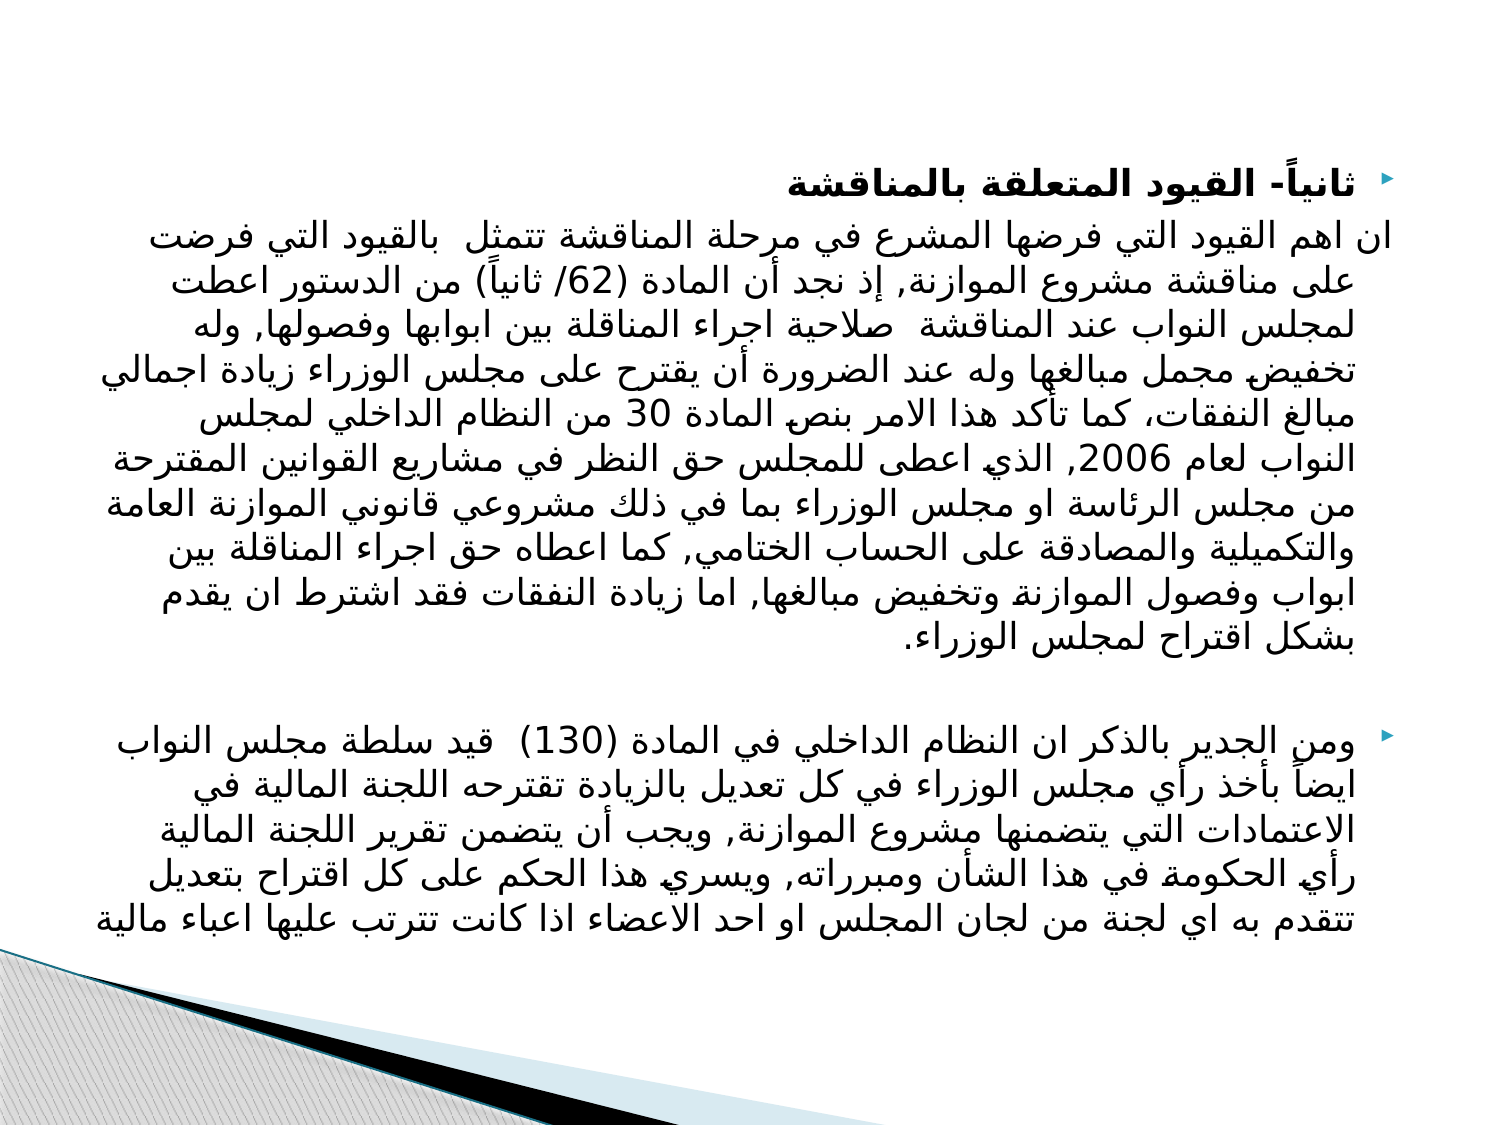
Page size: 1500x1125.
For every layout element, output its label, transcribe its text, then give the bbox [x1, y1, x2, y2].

list ثانياً- القيود المتعلقة بالمناقشة ان اهم القيود التي فرضها المشرع في مرحلة المناقشة تتمثل بالقيود التي فرضت على مناقشة مشروع الموازنة, إذ نجد أن المادة (62/ ثانياً) من الدستور اعطت لمجلس النواب عند المناقشة صلاحية اجراء المناقلة بين ابوابها وفصولها, وله تخفيض مجمل مبالغها وله عند الضرورة أن يقترح على مجلس الوزراء زيادة اجمالي مبالغ النفقات، كما تأكد هذا الامر بنص المادة 30 من النظام الداخلي لمجلس النواب لعام 2006, الذي اعطى للمجلس حق النظر في مشاريع القوانين المقترحة من مجلس الرئاسة او مجلس الوزراء بما في ذلك مشروعي قانوني الموازنة العامة والتكميلية والمصادقة على الحساب الختامي, كما اعطاه حق اجراء المناقلة بين ابواب وفصول الموازنة وتخفيض مبالغها, اما زيادة النفقات فقد اشترط ان يقدم بشكل اقتراح لمجلس الوزراء. ومن الجدير بالذكر ان النظام الداخلي في المادة (130) قيد سلطة مجلس النواب ايضاً بأخذ رأي مجلس الوزراء في كل تعديل بالزيادة تقترحه اللجنة المالية في الاعتمادات التي يتضمنها مشروع الموازنة, ويجب أن يتضمن تقرير اللجنة المالية رأي الحكومة في هذا الشأن ومبرراته, ويسري هذا الحكم على كل اقتراح بتعديل تتقدم به اي لجنة من لجان المجلس او احد الاعضاء اذا كانت تترتب عليها اعباء مالية [75, 152, 1425, 986]
